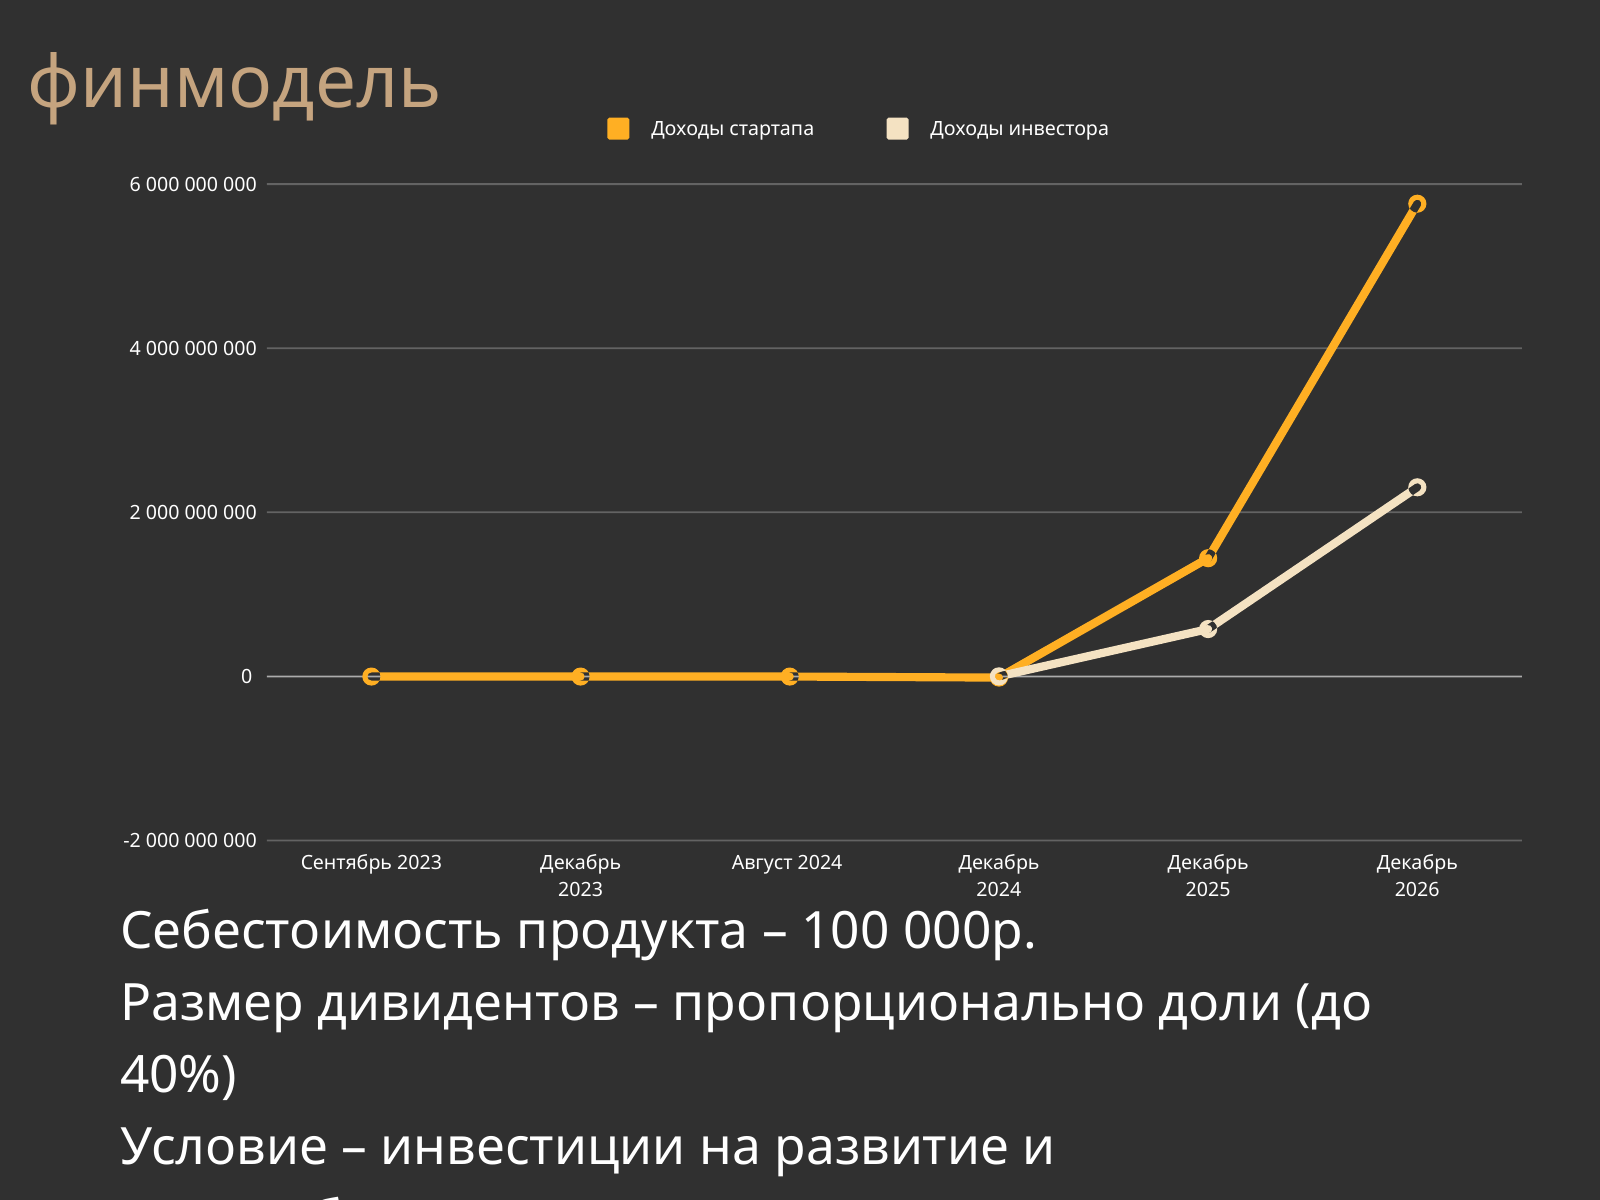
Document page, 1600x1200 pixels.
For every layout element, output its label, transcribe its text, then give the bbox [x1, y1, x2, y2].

text_box финмодель [27, 20, 1600, 123]
text_box Себестоимость продукта – 100 000р. Размер дивидентов – пропорционально доли (до 40%) Условие – инвестиции на развитие и масштабирование Изменения пропорциональности доли по приложению к договору [119, 886, 1439, 1200]
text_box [119, 116, 1523, 874]
